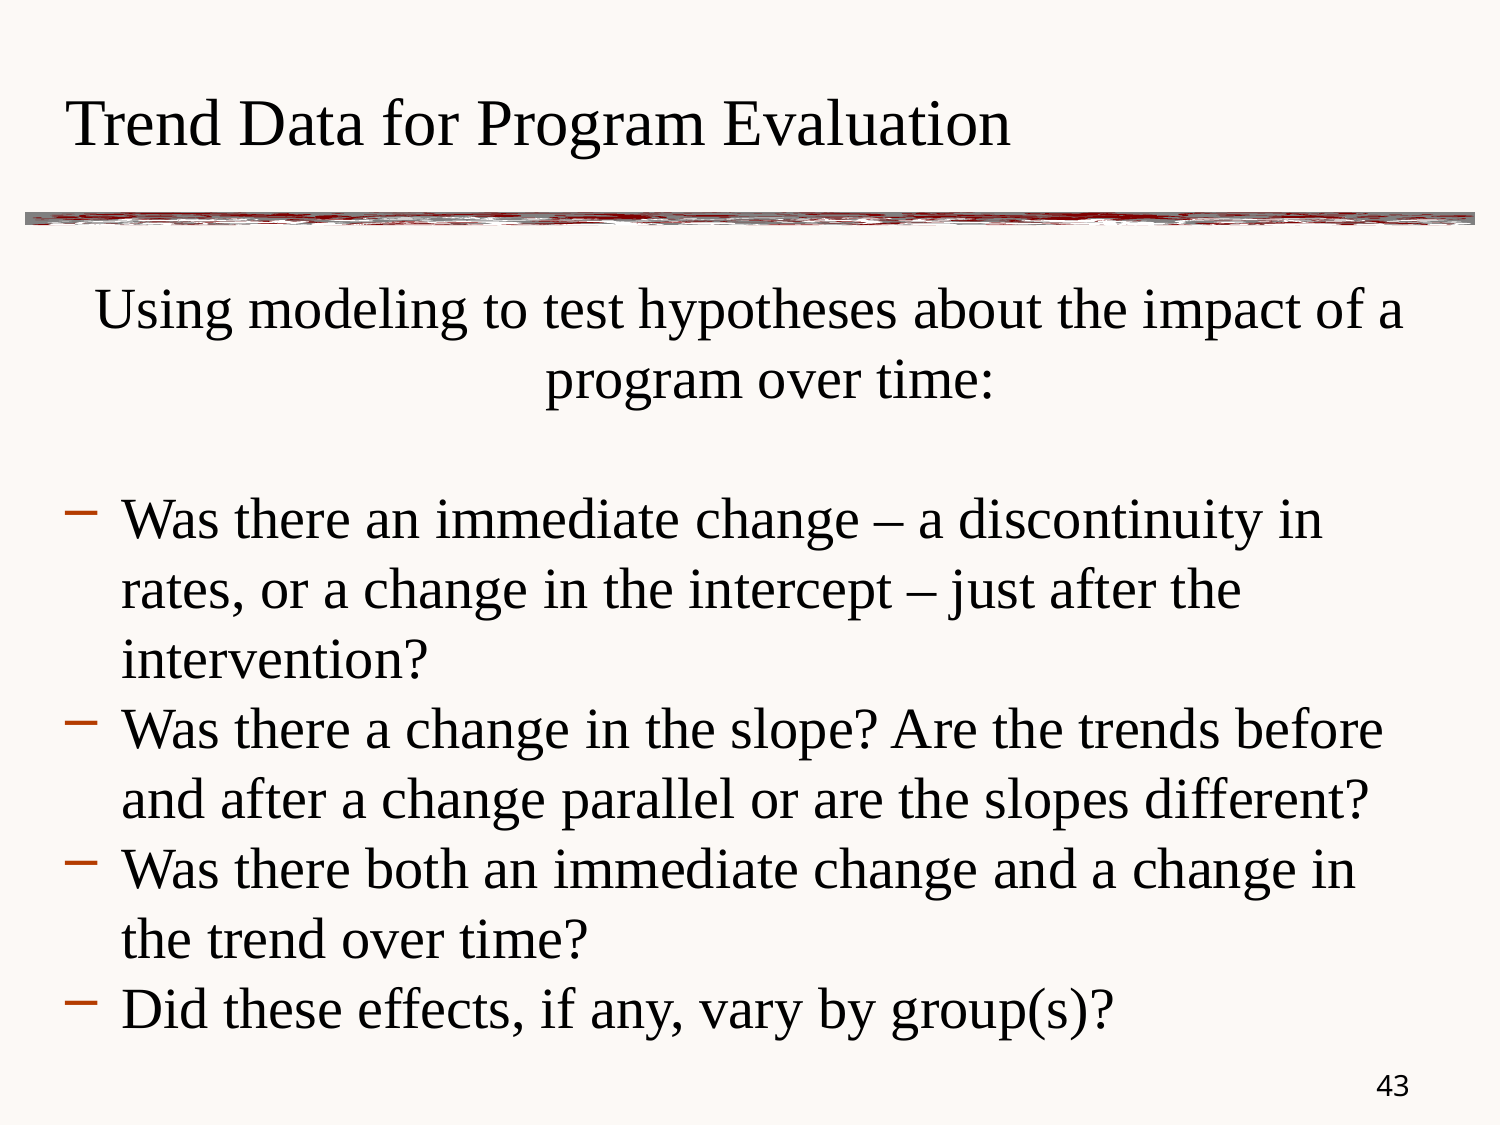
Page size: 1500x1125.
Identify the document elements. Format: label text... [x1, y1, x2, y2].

slide_number 42 [1074, 1059, 1426, 1113]
title Trend Data for Program Evaluation [49, 24, 1451, 213]
list Using modeling to test hypotheses about the impact of a program over time: Was there an immediate change – a discontinuity in rates, or a change in the intercept – just after the intervention? Was there a change in the slope? Are the trends before and after a change parallel or are the slopes different? Was there both an immediate change and a change in the trend over time? Did these effects, if any, vary by group(s)? [49, 262, 1451, 1051]
